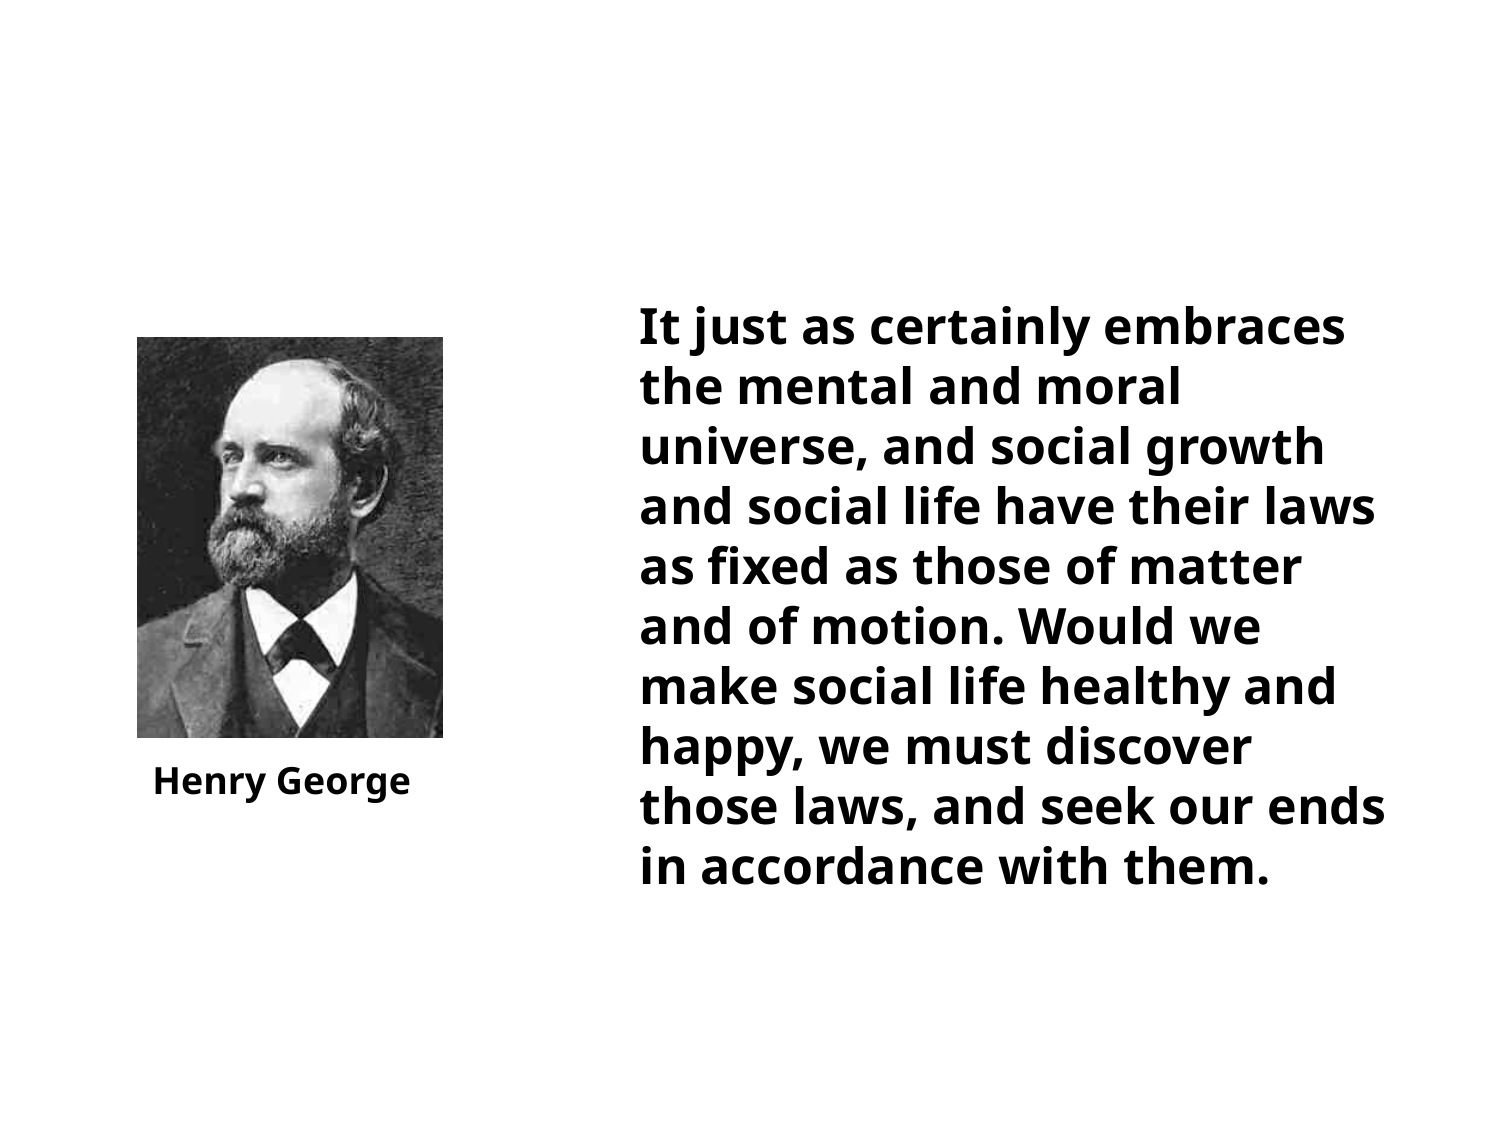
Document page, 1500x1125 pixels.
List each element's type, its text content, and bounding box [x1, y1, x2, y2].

text_box It just as certainly embraces the mental and moral universe, and social growth and social life have their laws as fixed as those of matter and of motion. Would we make social life healthy and happy, we must discover those laws, and seek our ends in accordance with them. [624, 287, 1416, 903]
picture [137, 337, 443, 738]
text_box Henry George [137, 749, 427, 810]
